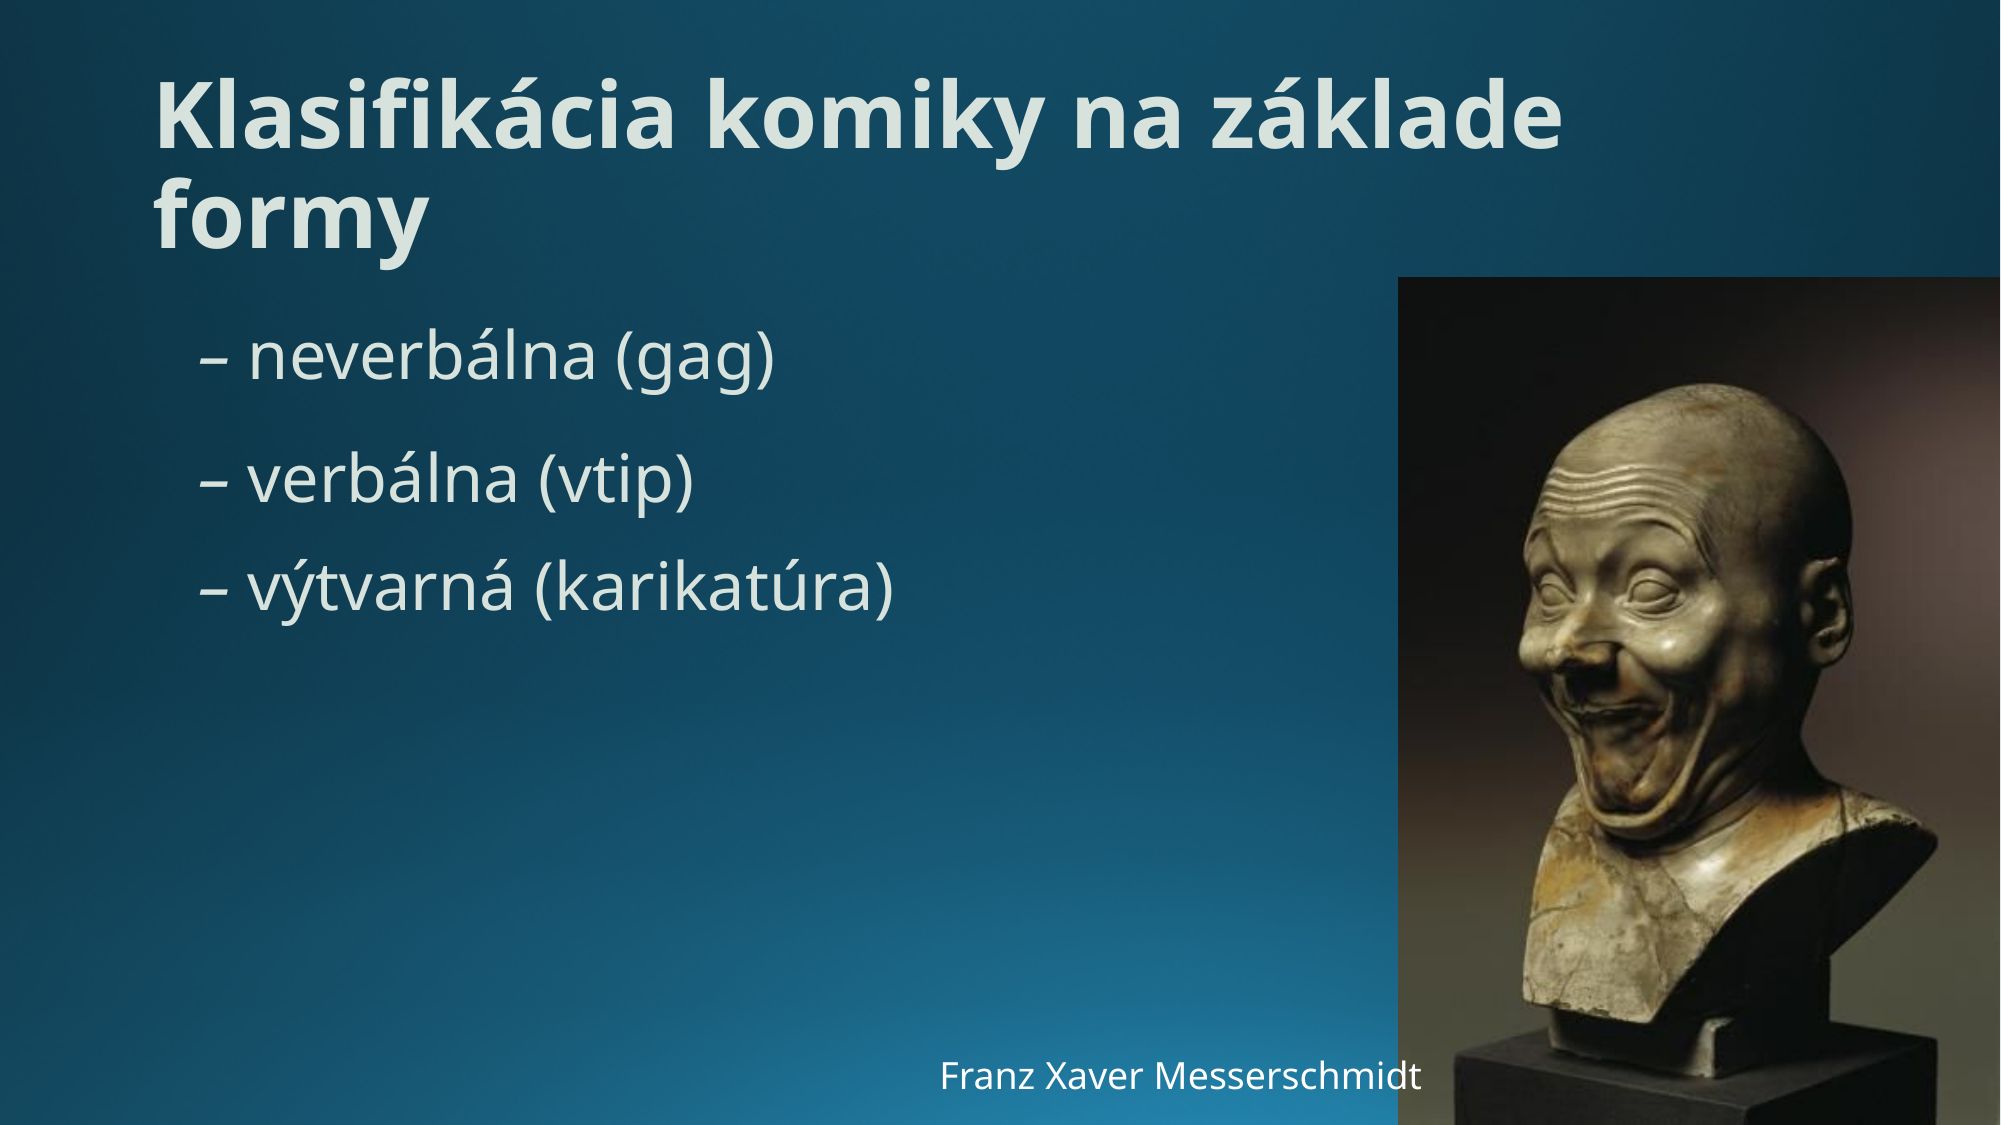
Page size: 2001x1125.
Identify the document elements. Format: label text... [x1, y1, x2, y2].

list – neverbálna (gag) – verbálna (vtip) – výtvarná (karikatúra) [183, 299, 1398, 1014]
text_box Franz Xaver Messerschmidt [914, 1044, 1398, 1105]
picture [0, 0, 2001, 1125]
title Klasifikácia komiky na základe formy [137, 59, 1863, 278]
